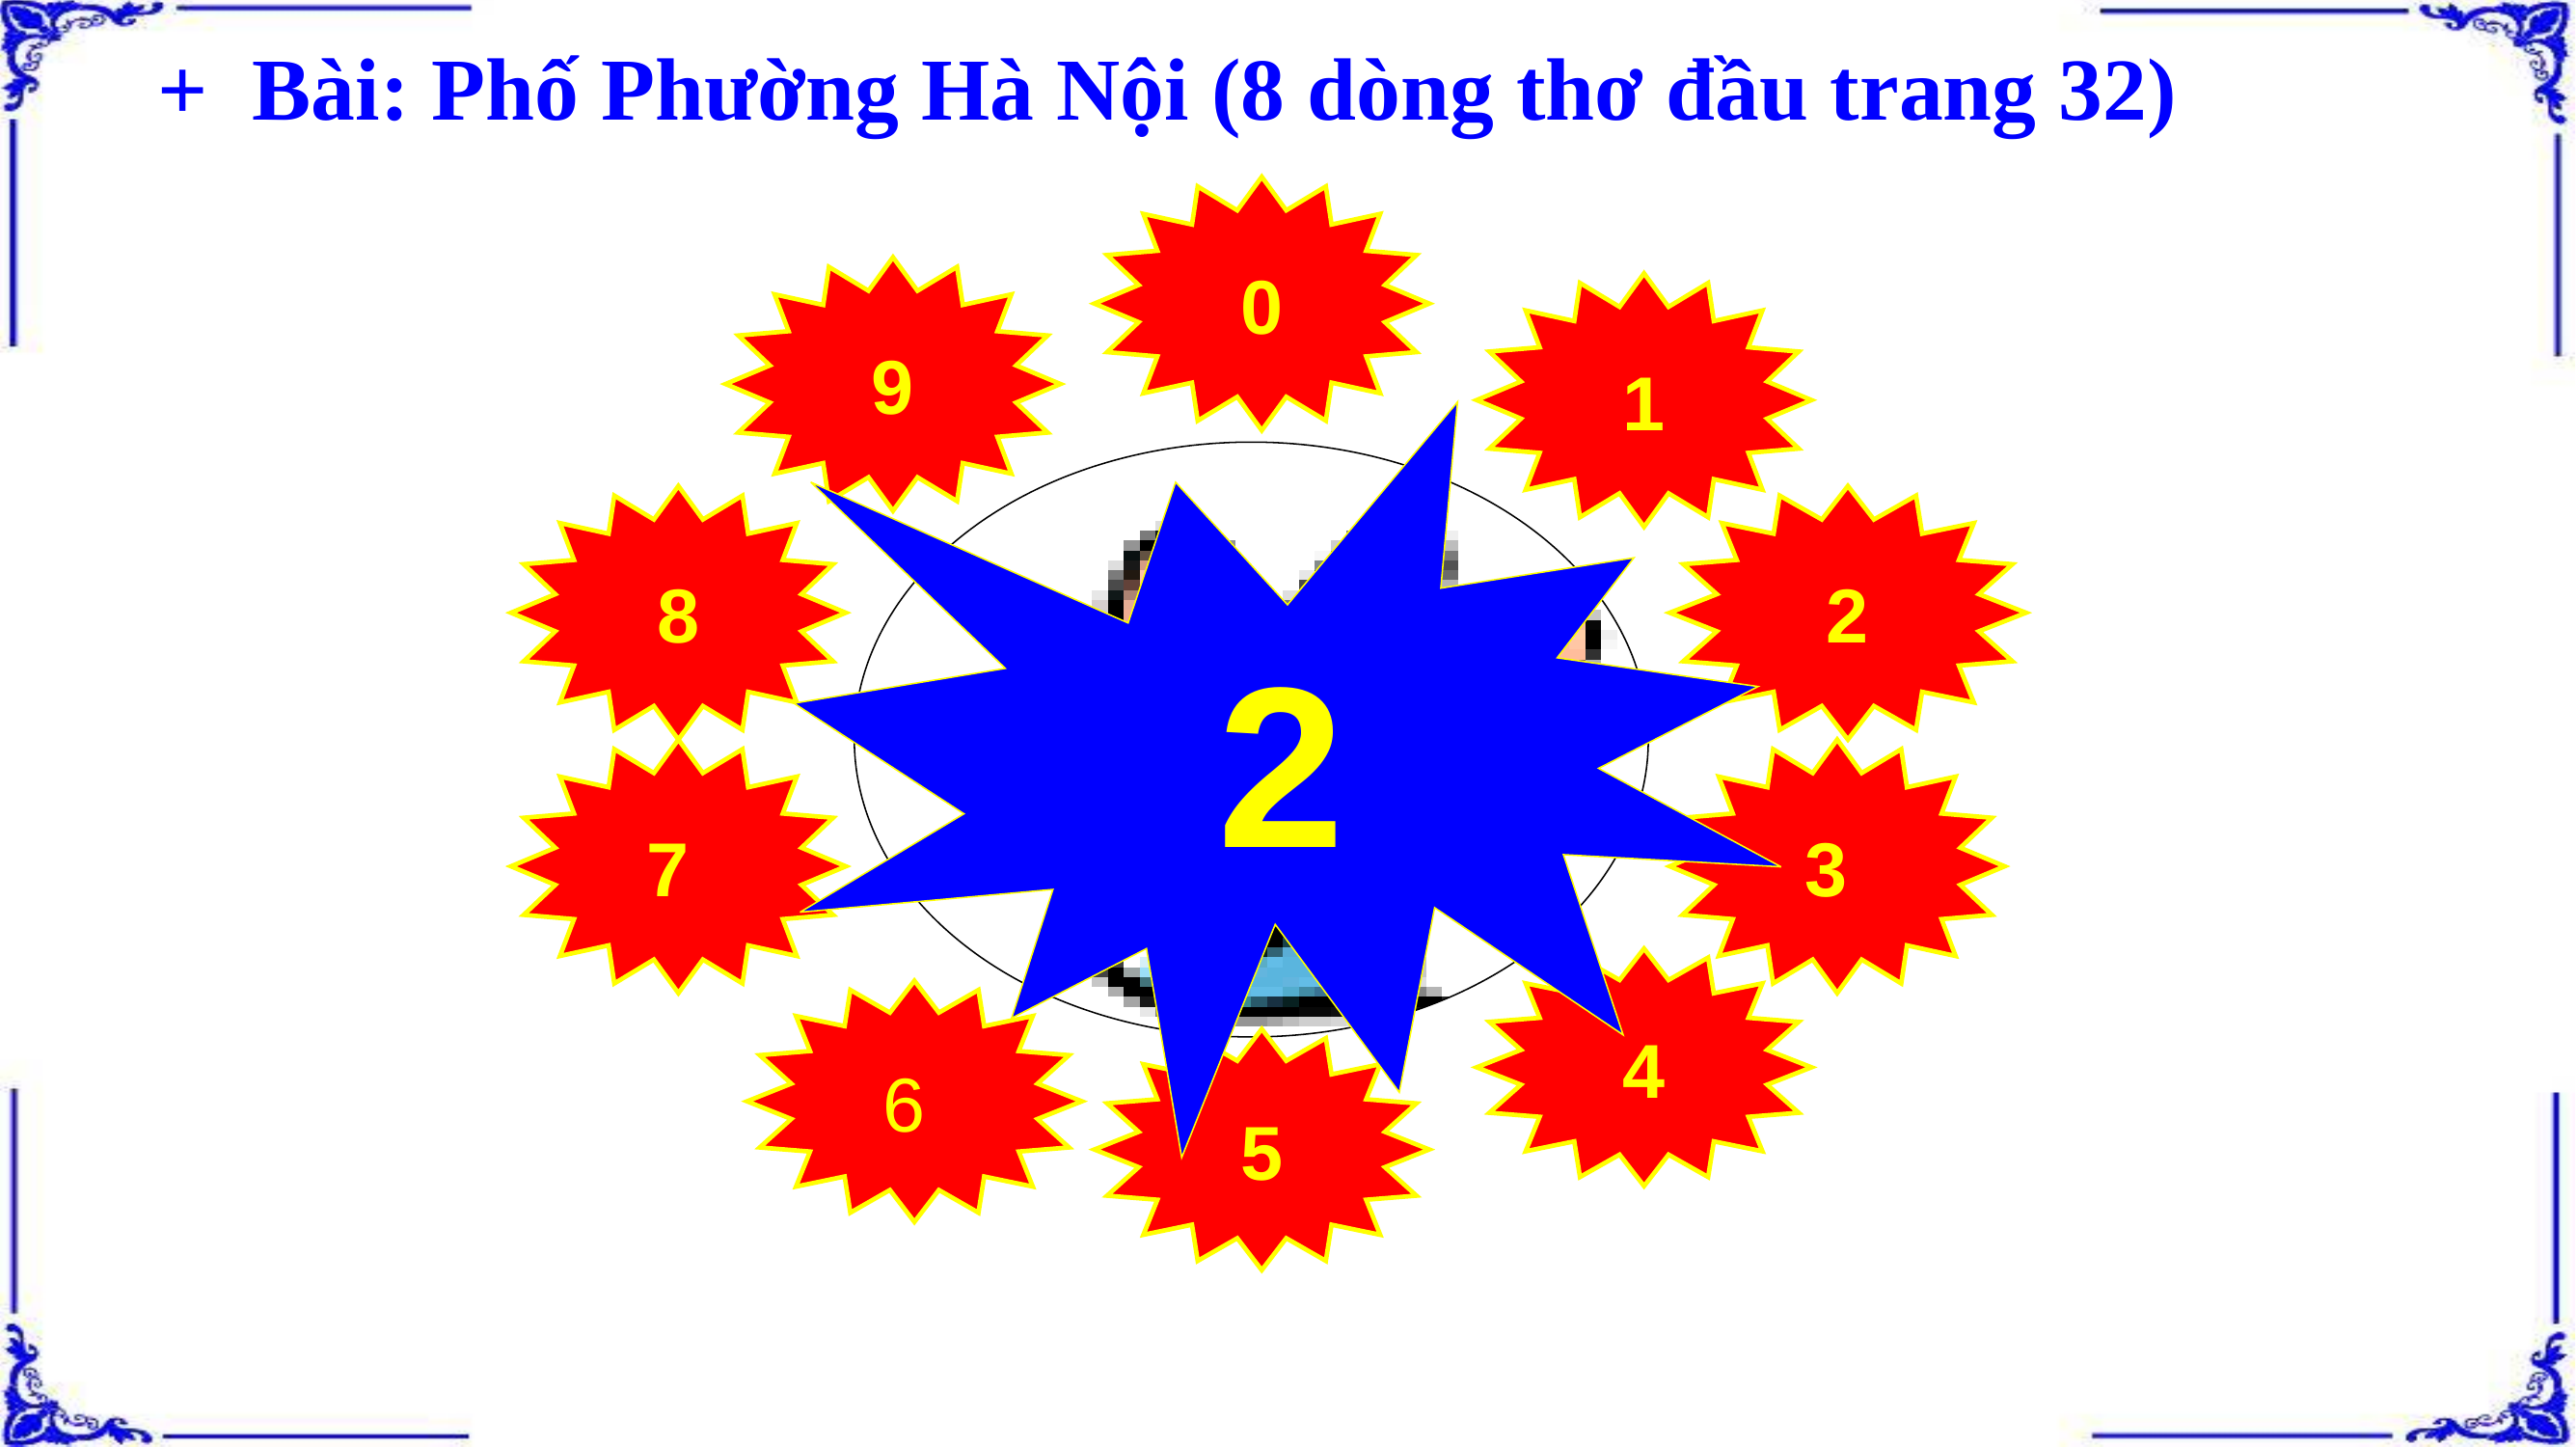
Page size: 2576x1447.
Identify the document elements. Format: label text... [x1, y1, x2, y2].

text_box [1053, 950, 1159, 1029]
text_box 8 [510, 485, 847, 740]
text_box [1416, 909, 1514, 1011]
text_box 2 [1669, 485, 2026, 740]
picture [0, 0, 2576, 1447]
text_box 2 [794, 401, 1781, 1158]
text_box 7 [510, 740, 847, 994]
text_box 4 [1477, 948, 1812, 1187]
text_box 5 [1094, 1028, 1429, 1270]
text_box [1442, 481, 1575, 587]
text_box [1559, 600, 1638, 669]
text_box [1564, 856, 1615, 906]
text_box [918, 890, 1052, 983]
text_box + Bài: Phố Phường Hà Nội (8 dòng thơ đầu trang 32) [134, 20, 2575, 150]
text_box [859, 582, 1004, 692]
text_box 9 [725, 257, 1061, 511]
text_box 3 [1669, 739, 2005, 994]
text_box [952, 442, 1404, 622]
text_box 6 [746, 980, 1082, 1222]
text_box 1 [1477, 273, 1812, 528]
text_box [1231, 926, 1351, 1037]
text_box [1600, 744, 1649, 791]
text_box [854, 743, 963, 859]
text_box 0 [1094, 177, 1429, 431]
